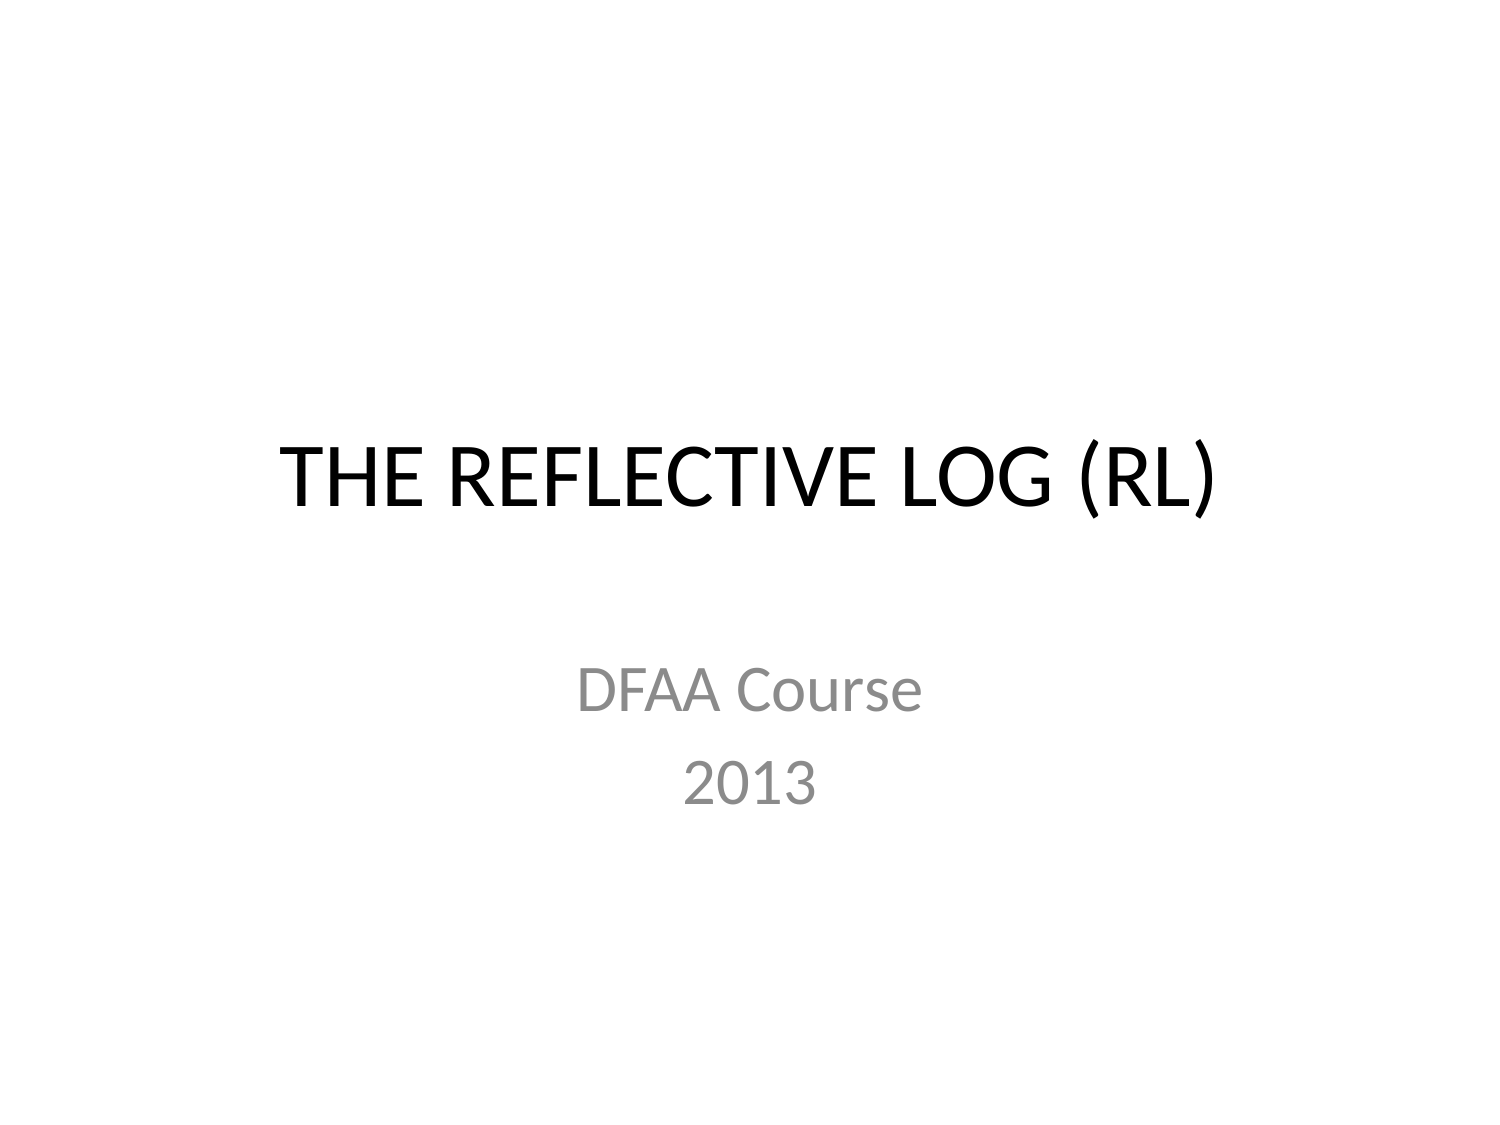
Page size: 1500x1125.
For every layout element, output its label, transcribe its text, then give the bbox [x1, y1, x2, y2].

title THE REFLECTIVE LOG (RL) [112, 349, 1388, 591]
subtitle DFAA Course 2013 [225, 637, 1275, 925]
